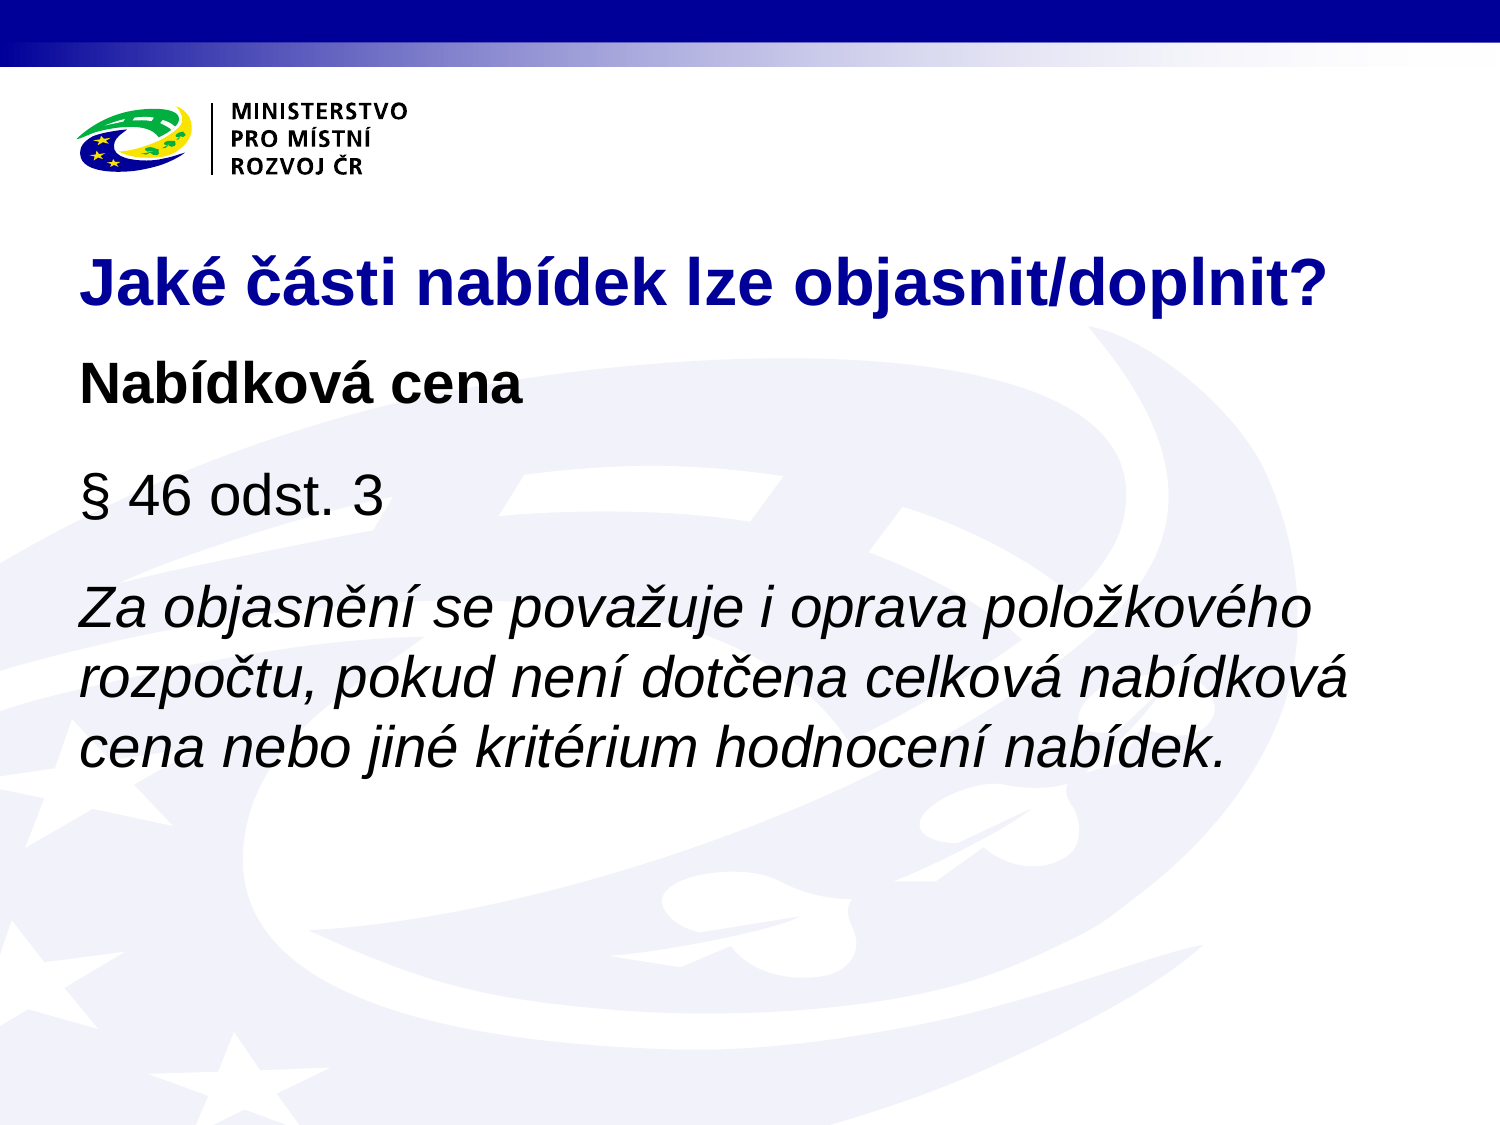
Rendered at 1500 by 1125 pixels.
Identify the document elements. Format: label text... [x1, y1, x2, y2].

list Nabídková cena § 46 odst. 3 Za objasnění se považuje i oprava položkového rozpočtu, pokud není dotčena celková nabídková cena nebo jiné kritérium hodnocení nabídek. [64, 338, 1425, 1059]
title Jaké části nabídek lze objasnit/doplnit? [64, 231, 1425, 315]
